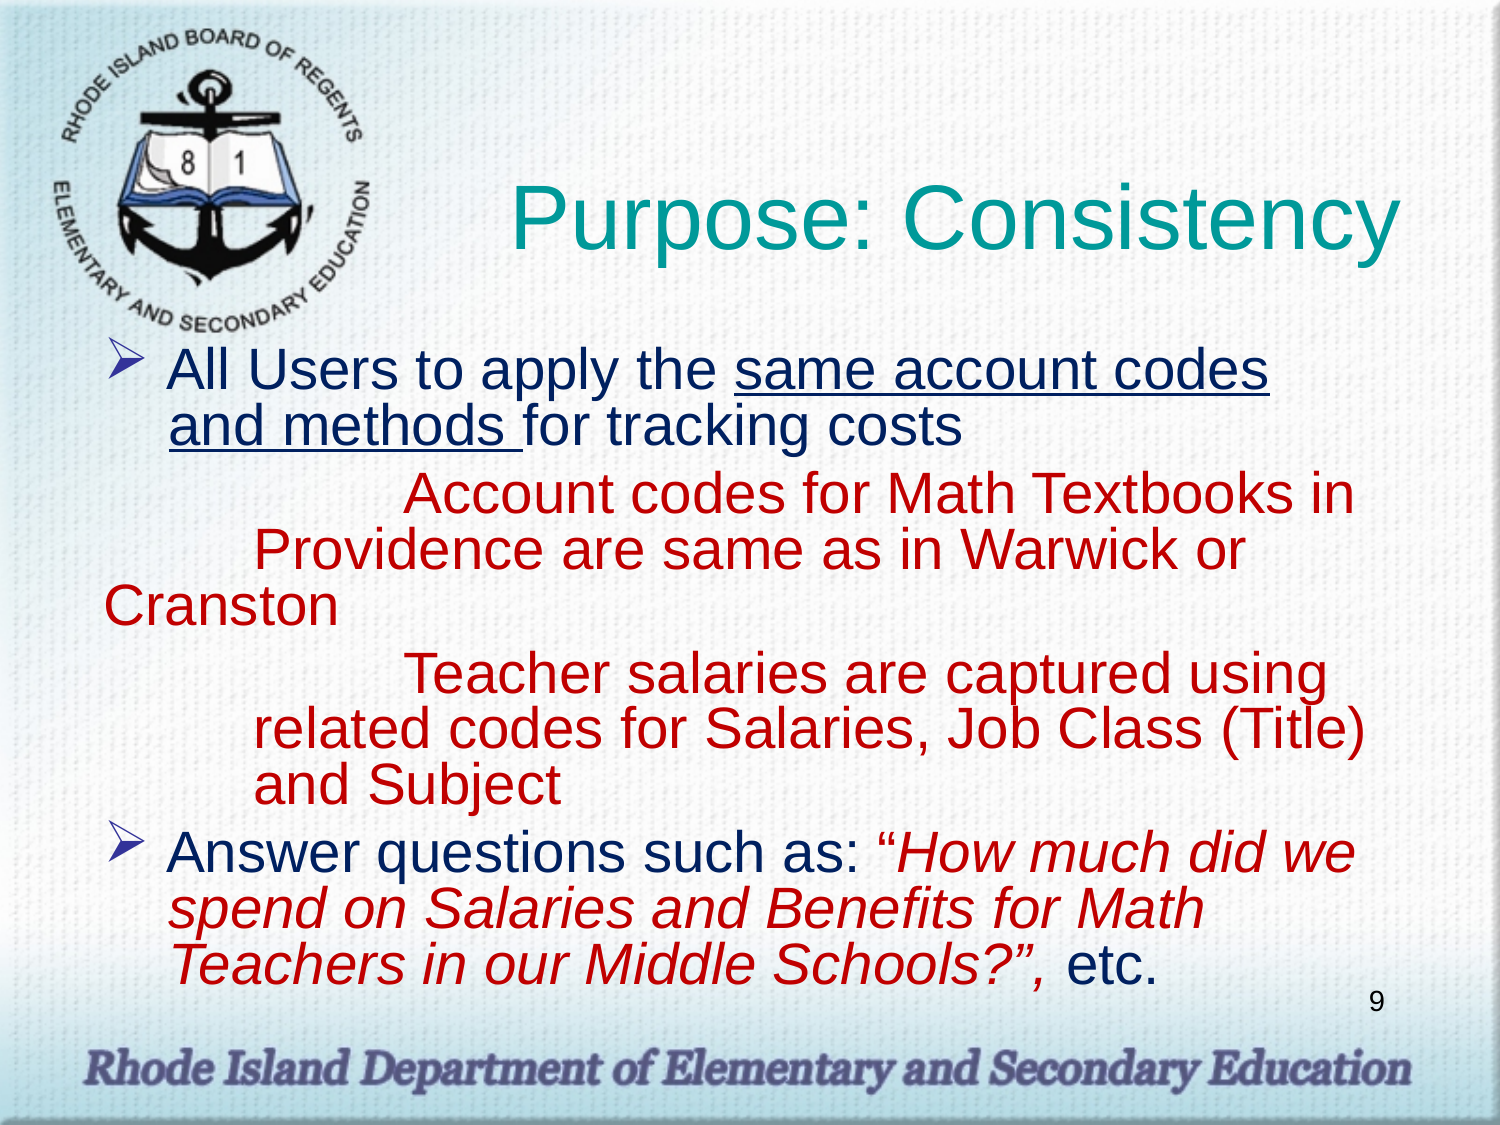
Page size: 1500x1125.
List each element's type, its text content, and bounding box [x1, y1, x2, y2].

picture [0, 0, 1500, 1125]
subtitle All Users to apply the same account codes and methods for tracking costs Account codes for Math Textbooks in Providence are same as in Warwick or Cranston Teacher salaries are captured using related codes for Salaries, Job Class (Title) and Subject Answer questions such as: “How much did we spend on Salaries and Benefits for Math Teachers in our Middle Schools?”, etc. [88, 337, 1401, 1025]
title Purpose: Consistency [474, 62, 1438, 363]
slide_number 9 [1049, 1025, 1401, 1054]
